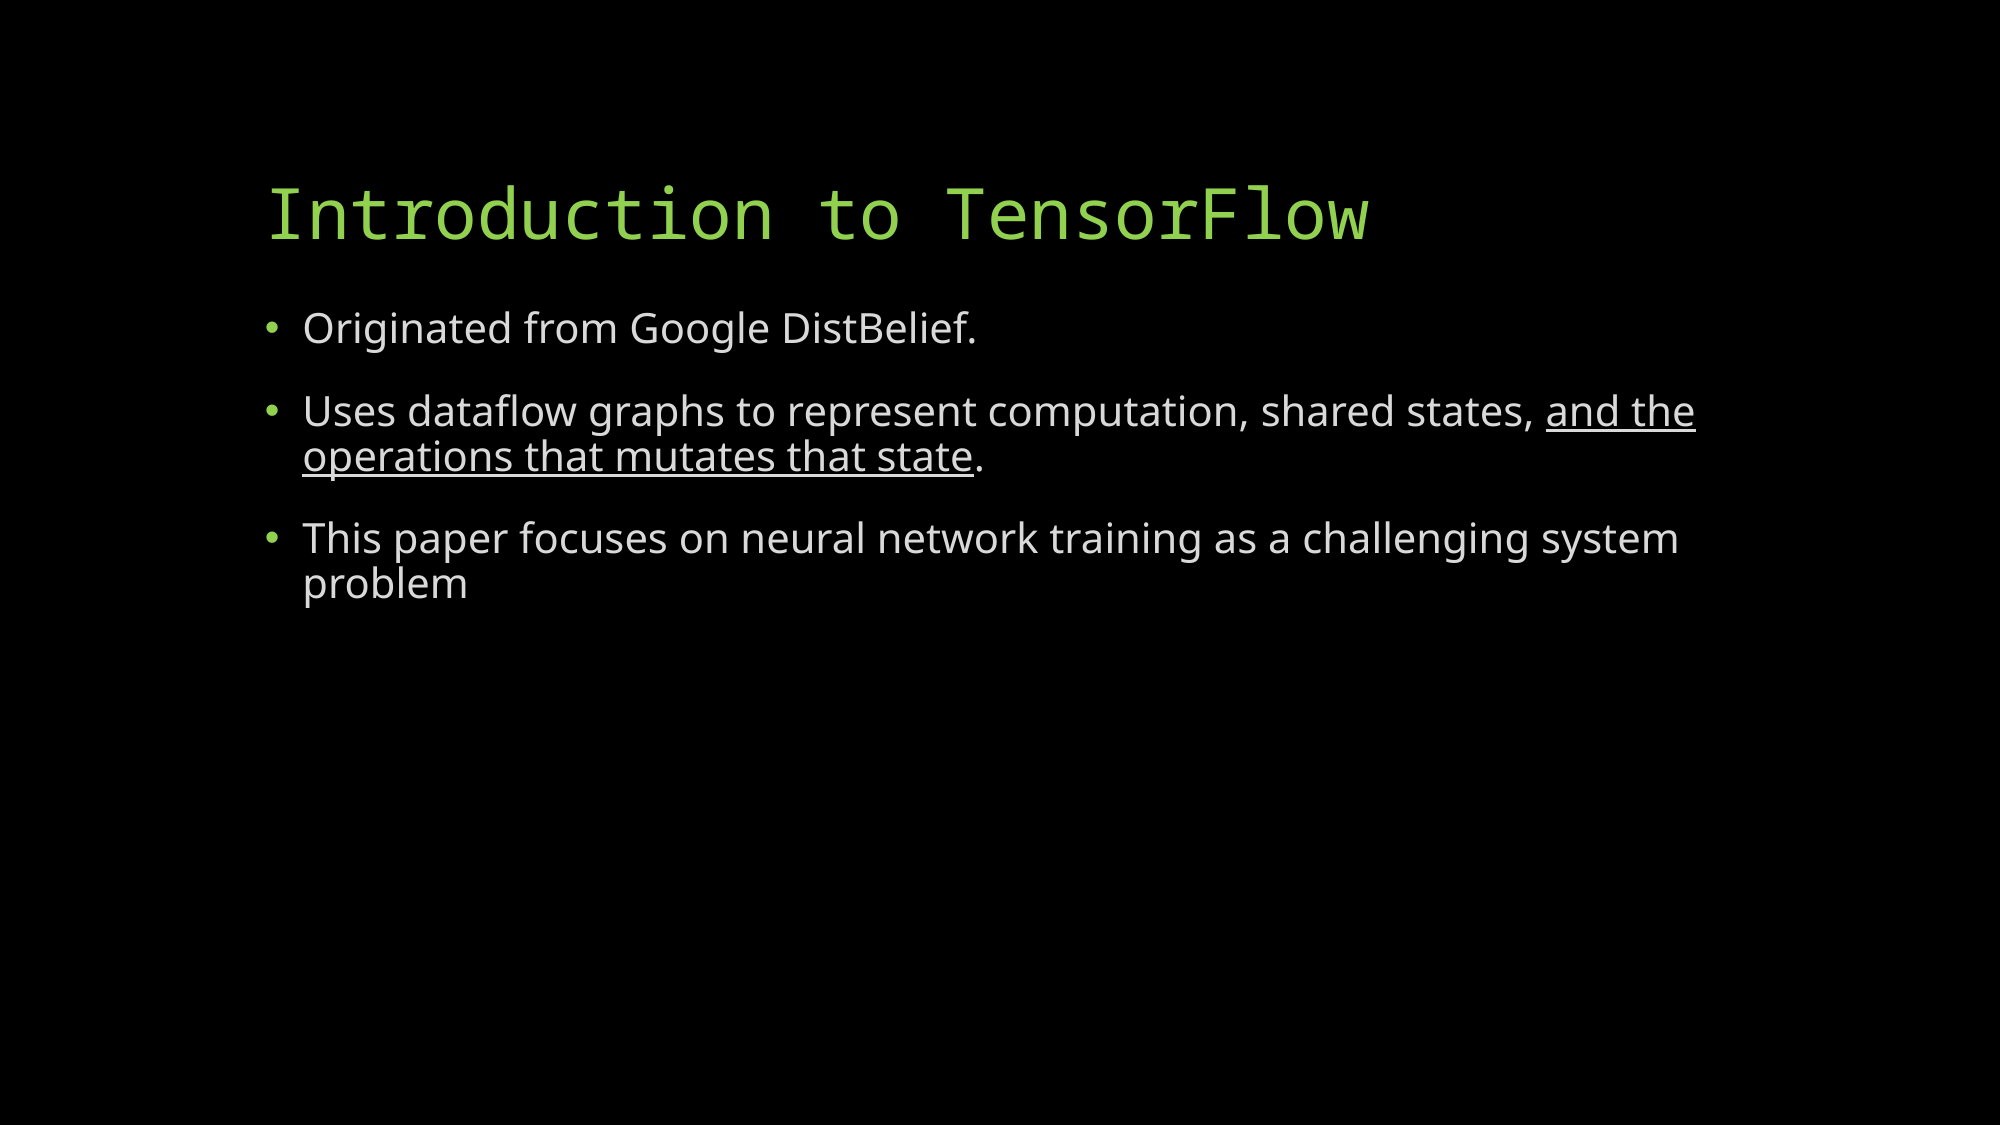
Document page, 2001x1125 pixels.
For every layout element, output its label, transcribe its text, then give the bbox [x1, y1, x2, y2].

list Originated from Google DistBelief. Uses dataflow graphs to represent computation, shared states, and the operations that mutates that state. This paper focuses on neural network training as a challenging system problem [249, 299, 1750, 1000]
title Introduction to TensorFlow [249, 75, 1750, 263]
